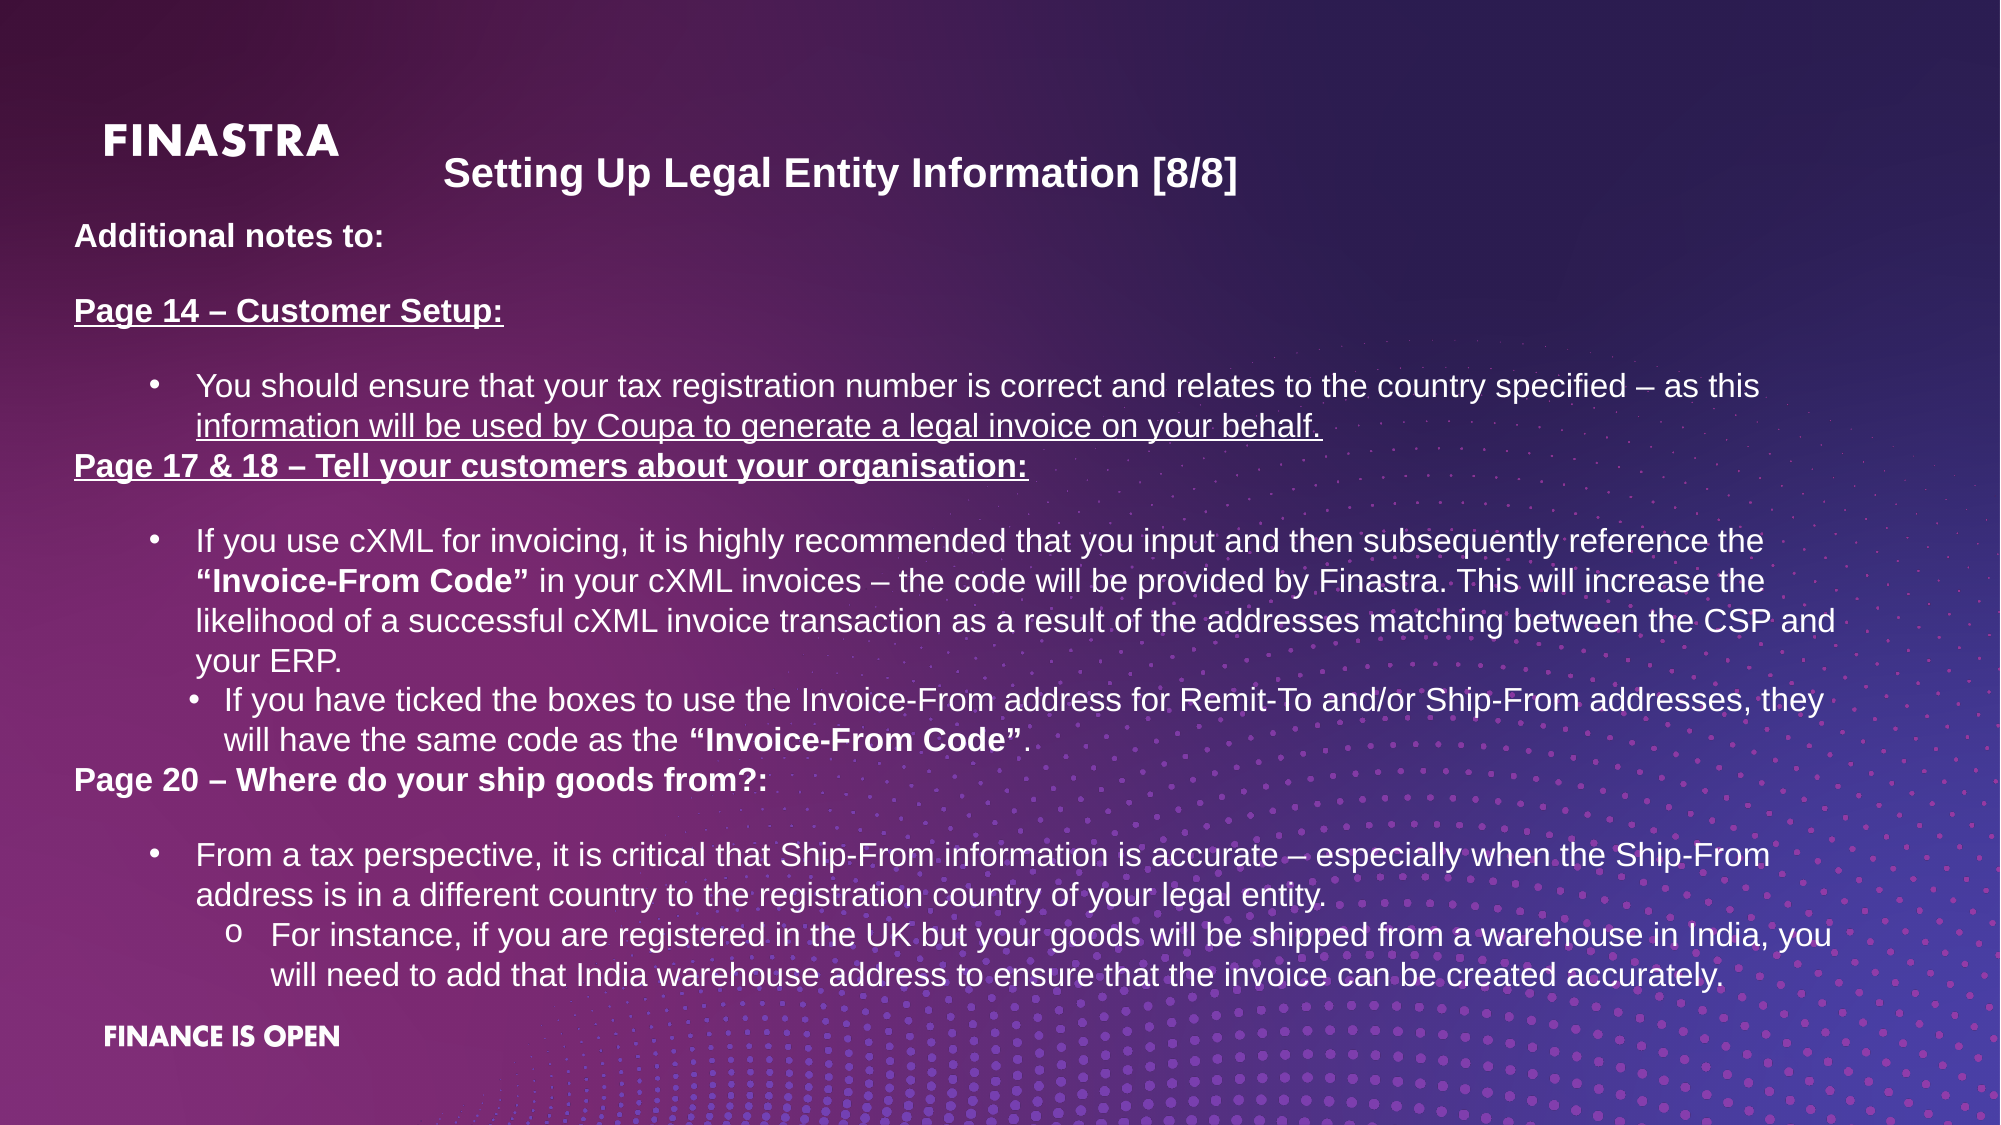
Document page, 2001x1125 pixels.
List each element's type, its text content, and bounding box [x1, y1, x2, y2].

picture [0, 0, 2000, 1125]
text_box Additional notes to:​ Page 14 – Customer Setup:​ You should ensure that your tax registration number is correct and relates to the country specified – as this information will be used by Coupa to generate a legal invoice on your behalf.​ Page 17 & 18 – Tell your customers about your organisation:​ If you use cXML for invoicing, it is highly recommended that you input and then subsequently reference the “Invoice-From Code” in your cXML invoices – the code will be provided by Finastra. This will increase the likelihood of a successful cXML invoice transaction as a result of the addresses matching between the CSP and your ERP.​ If you have ticked the boxes to use the Invoice-From address for Remit-To and/or Ship-From addresses, they will have the same code as the “Invoice-From Code”.​ Page 20 – Where do your ship goods from?:​ From a tax perspective, it is critical that Ship-From information is accurate – especially when the Ship-From address is in a different country to the registration country of your legal entity.​ For instance, if you are registered in the UK but your goods will be shipped from a warehouse in India, you will need to add that India warehouse address to ensure that the invoice can be created accurately. [73, 206, 1872, 1024]
text_box Setting Up Legal Entity Information [8/8]​ [443, 159, 1503, 206]
